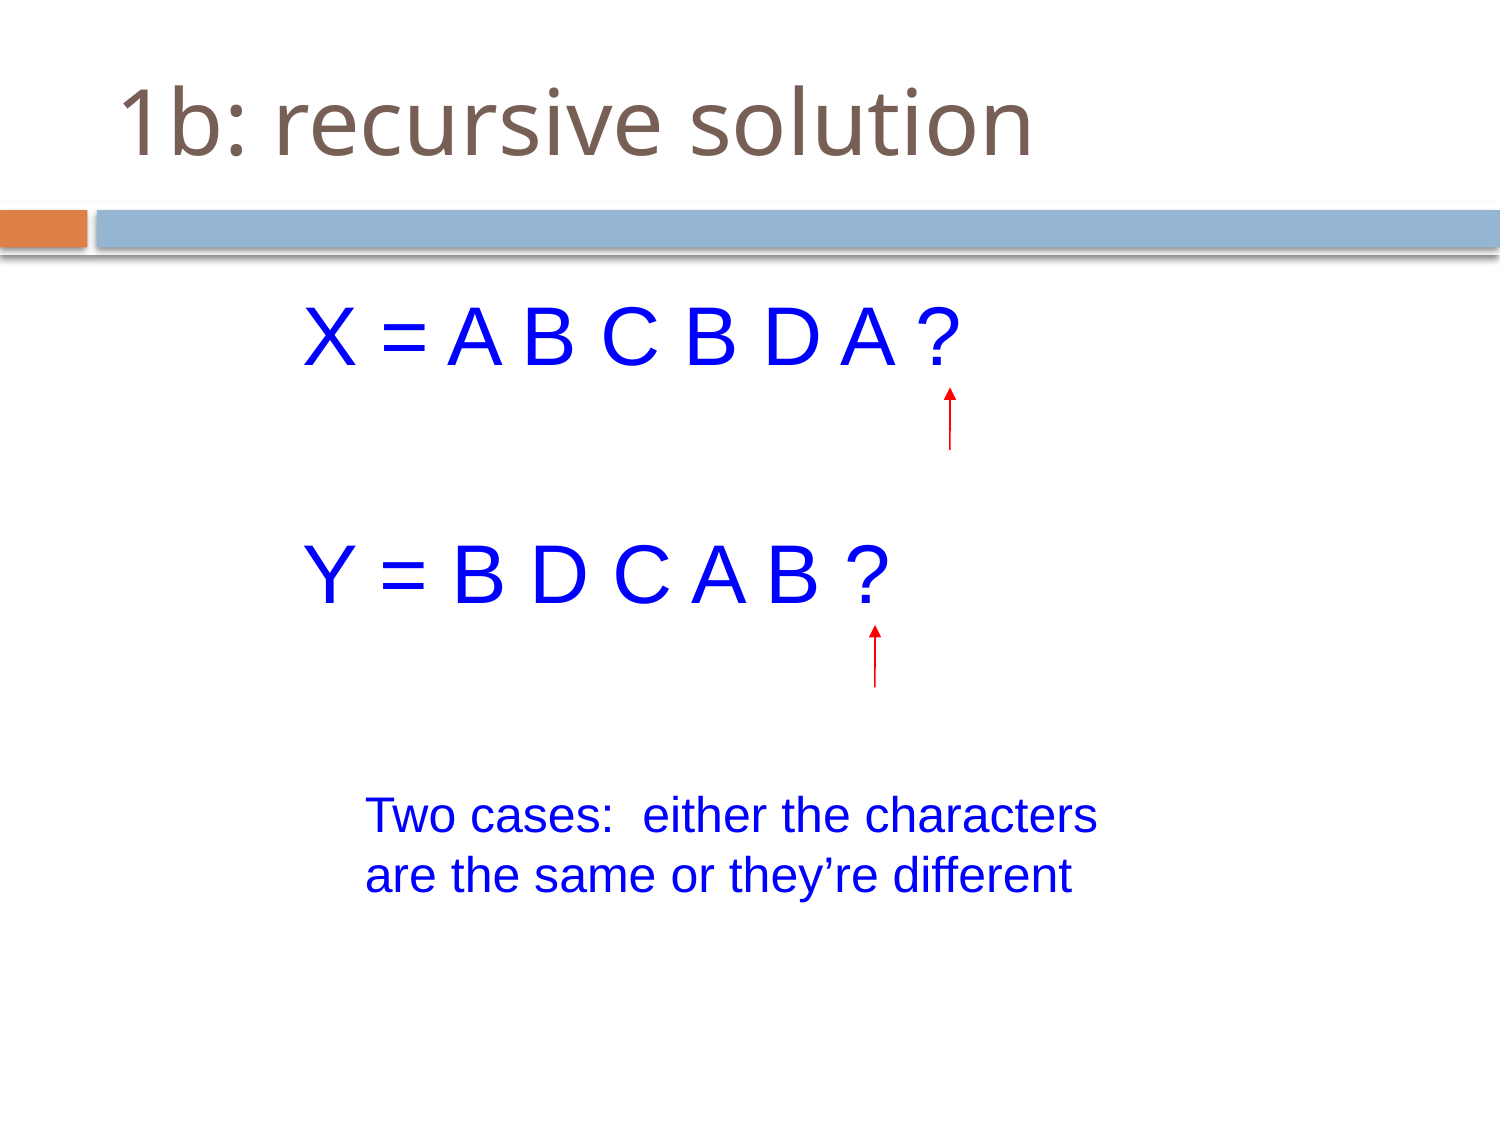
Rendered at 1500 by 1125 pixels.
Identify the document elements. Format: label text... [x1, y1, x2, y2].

text_box [868, 624, 882, 688]
text_box Y = B D C A B ? [287, 512, 1063, 628]
text_box X = A B C B D A ? [287, 275, 1013, 390]
text_box [943, 387, 957, 451]
text_box Two cases: either the characters are the same or they’re different [350, 774, 1150, 910]
title 1b: recursive solution [100, 37, 1438, 200]
